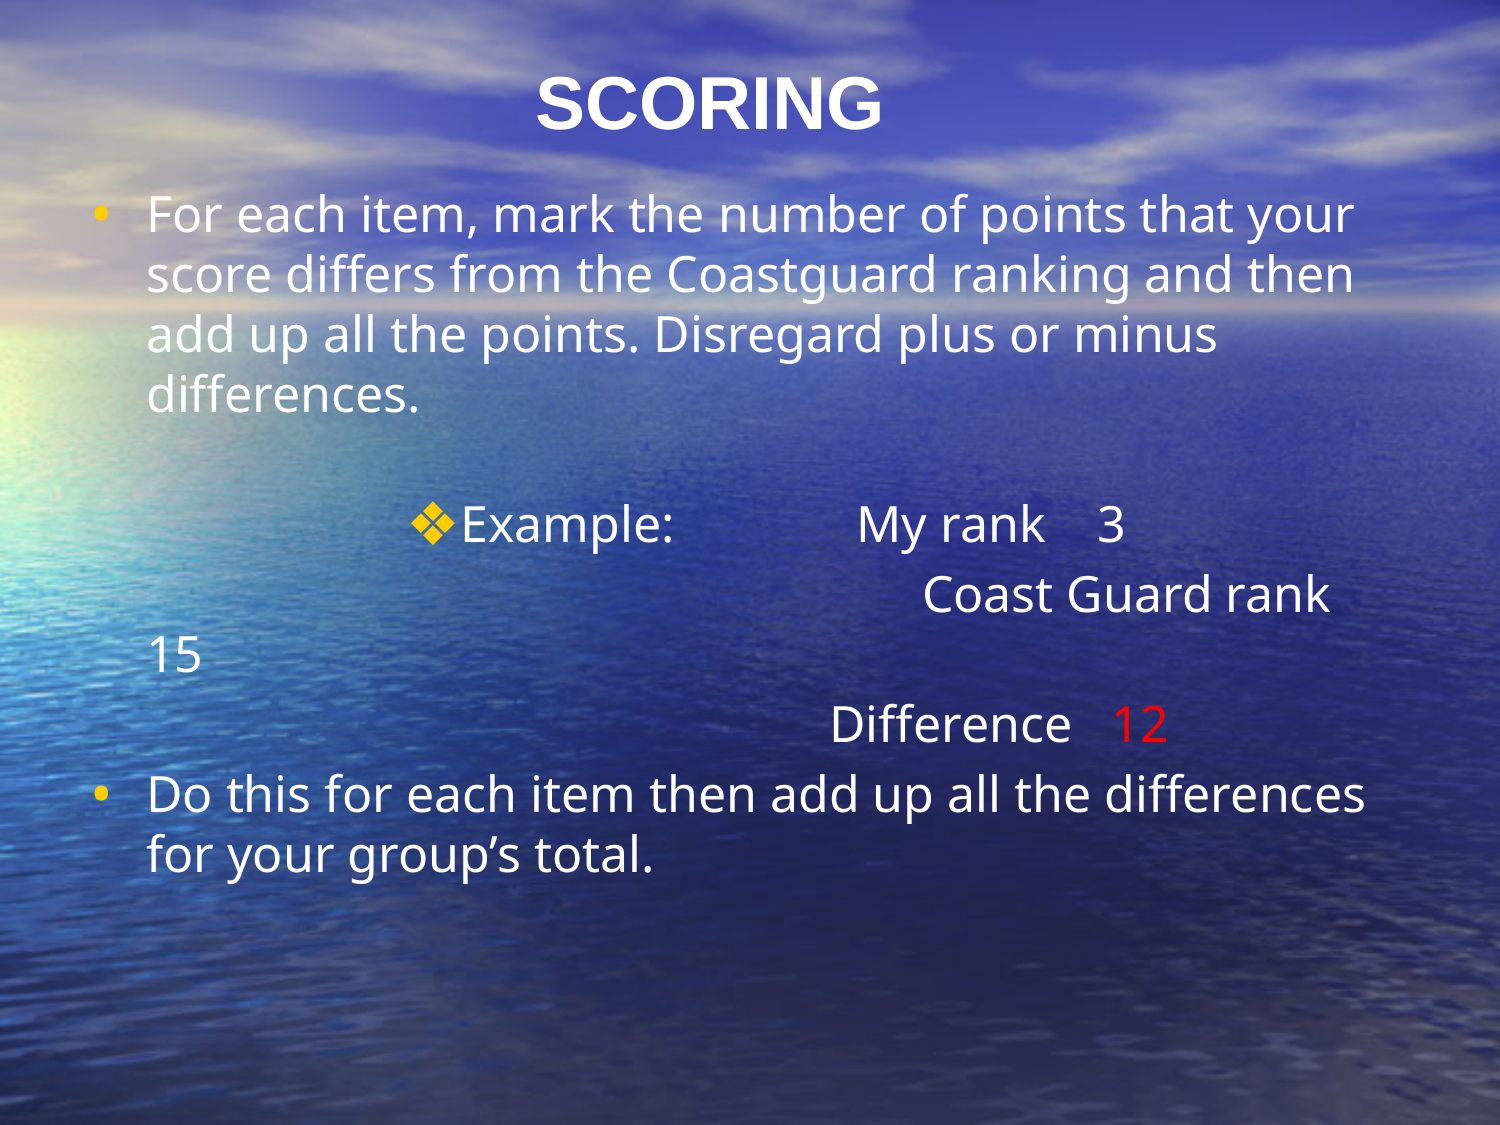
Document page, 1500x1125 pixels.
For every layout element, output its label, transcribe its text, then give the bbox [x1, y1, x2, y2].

picture [0, 0, 1500, 1125]
list For each item, mark the number of points that your score differs from the Coastguard ranking and then add up all the points. Disregard plus or minus differences. Example: My rank 3 Coast Guard rank 15 Difference 12 Do this for each item then add up all the differences for your group’s total. [75, 174, 1425, 1000]
text_box SCORING [520, 39, 1496, 151]
